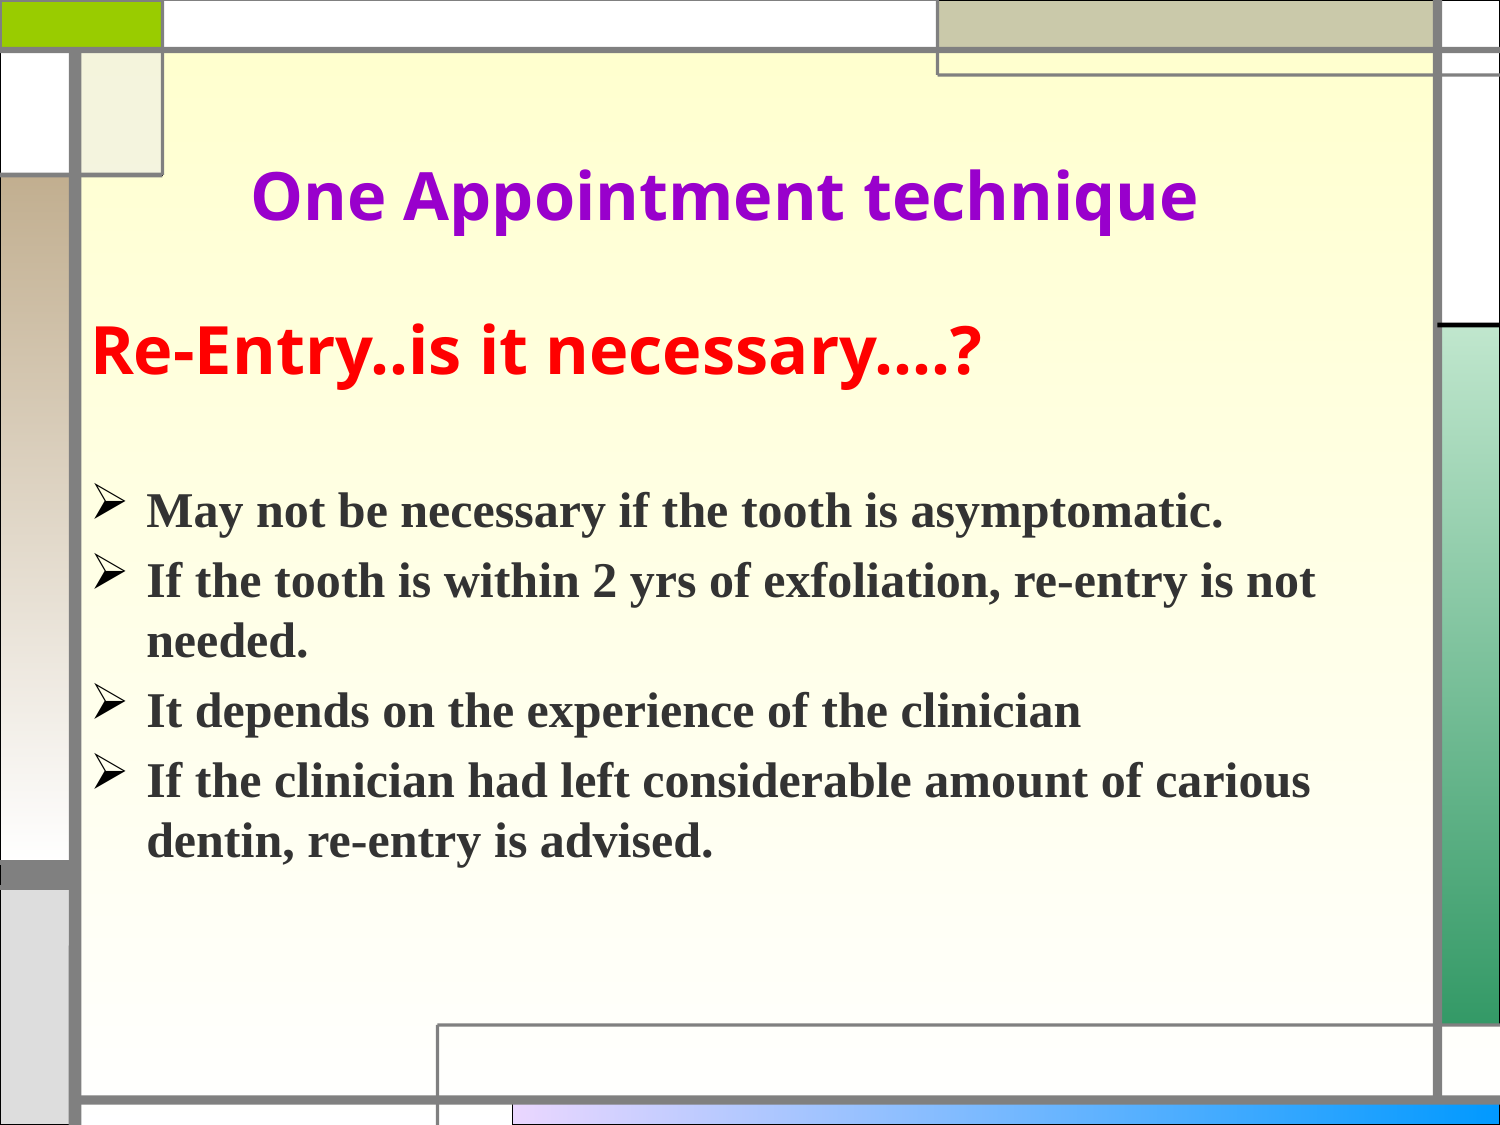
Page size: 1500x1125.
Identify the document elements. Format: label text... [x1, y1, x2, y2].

list Re‐Entry..is it necessary….? May not be necessary if the tooth is asymptomatic. If the tooth is within 2 yrs of exfoliation, re‐entry is not needed. It depends on the experience of the clinician If the clinician had left considerable amount of carious dentin, re‐entry is advised. [74, 299, 1426, 1043]
title One Appointment technique [87, 99, 1363, 288]
